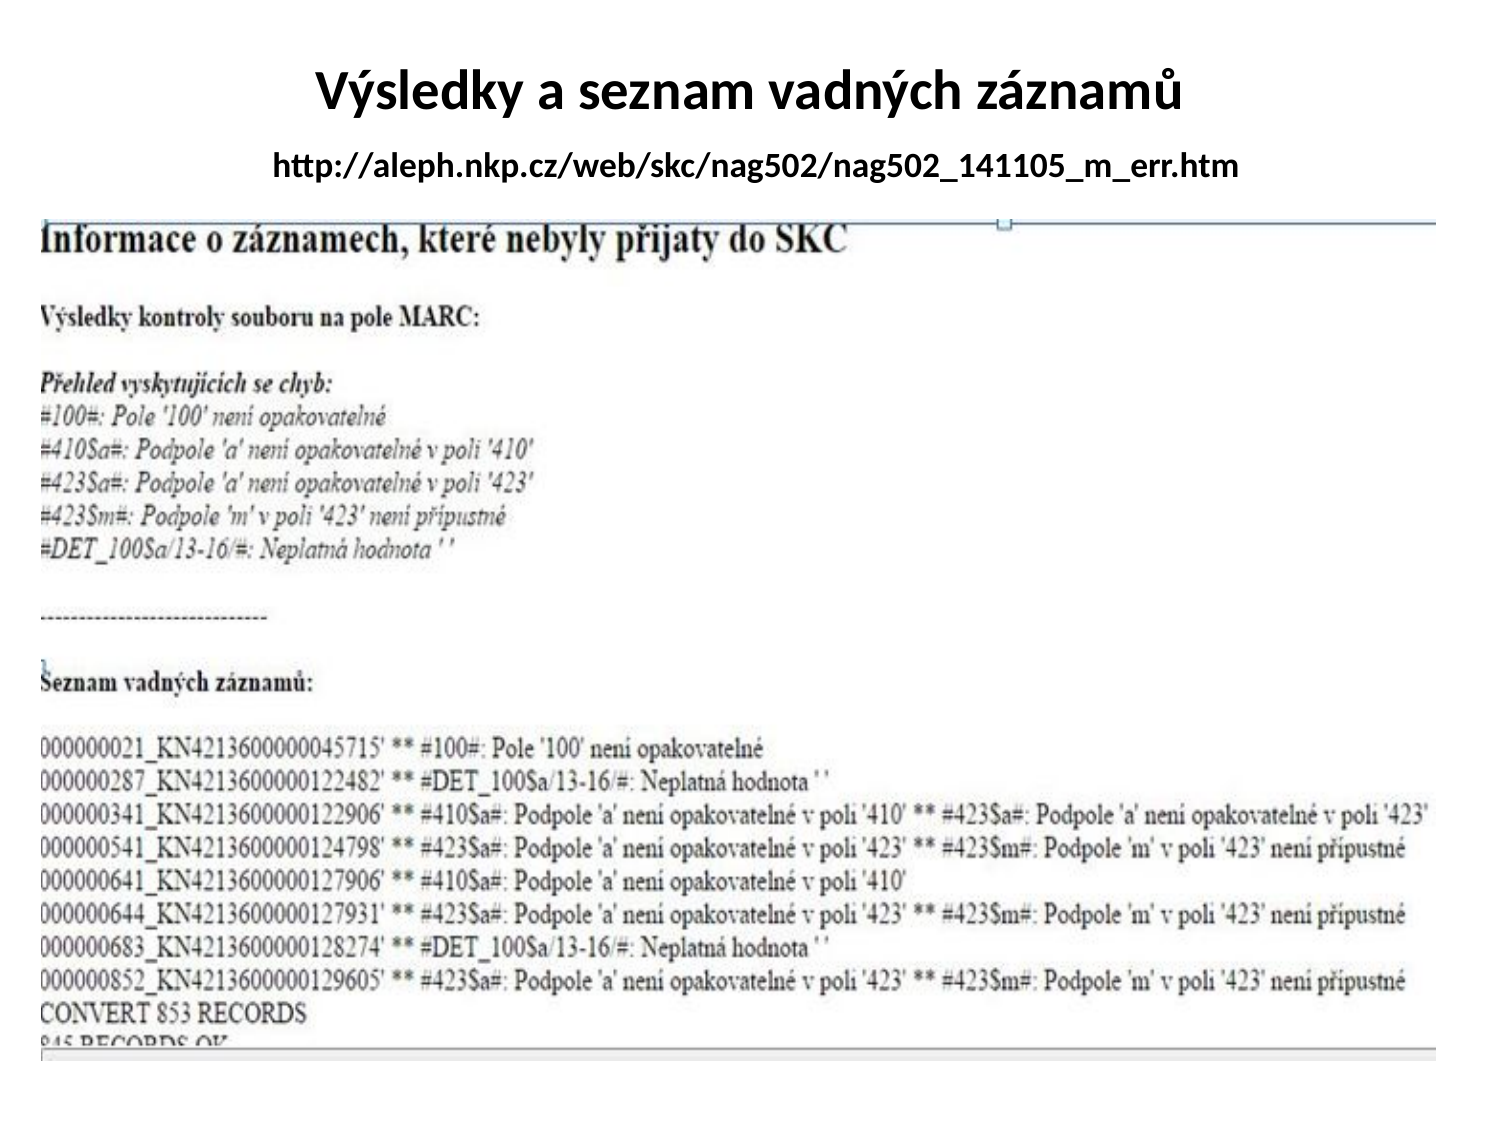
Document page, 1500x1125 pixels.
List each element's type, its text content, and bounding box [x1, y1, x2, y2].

picture [41, 219, 1436, 1062]
title Výsledky a seznam vadných záznamů http://aleph.nkp.cz/web/skc/nag502/nag502_141105_m_err.htm [75, 45, 1425, 197]
